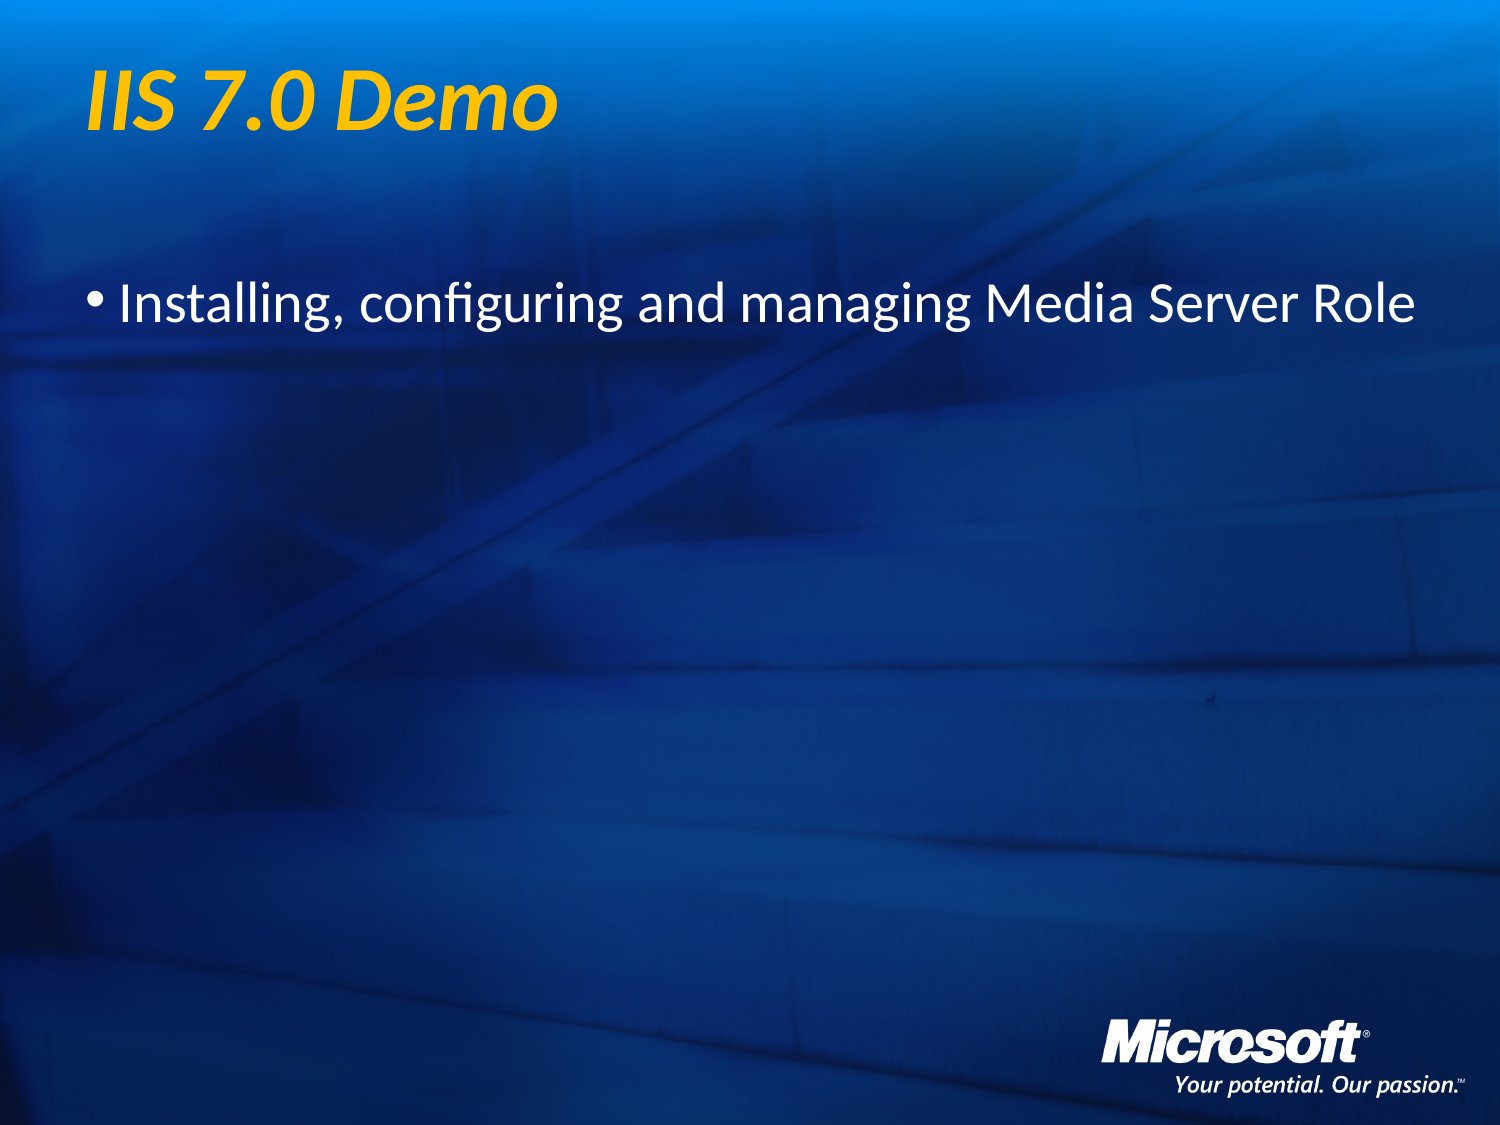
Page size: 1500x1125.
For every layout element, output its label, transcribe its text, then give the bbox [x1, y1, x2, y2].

text_box IIS 7.0 Demo [0, 0, 1500, 188]
picture [0, 188, 1500, 1125]
text_box Installing, configuring and managing Media Server Role [70, 188, 221, 422]
